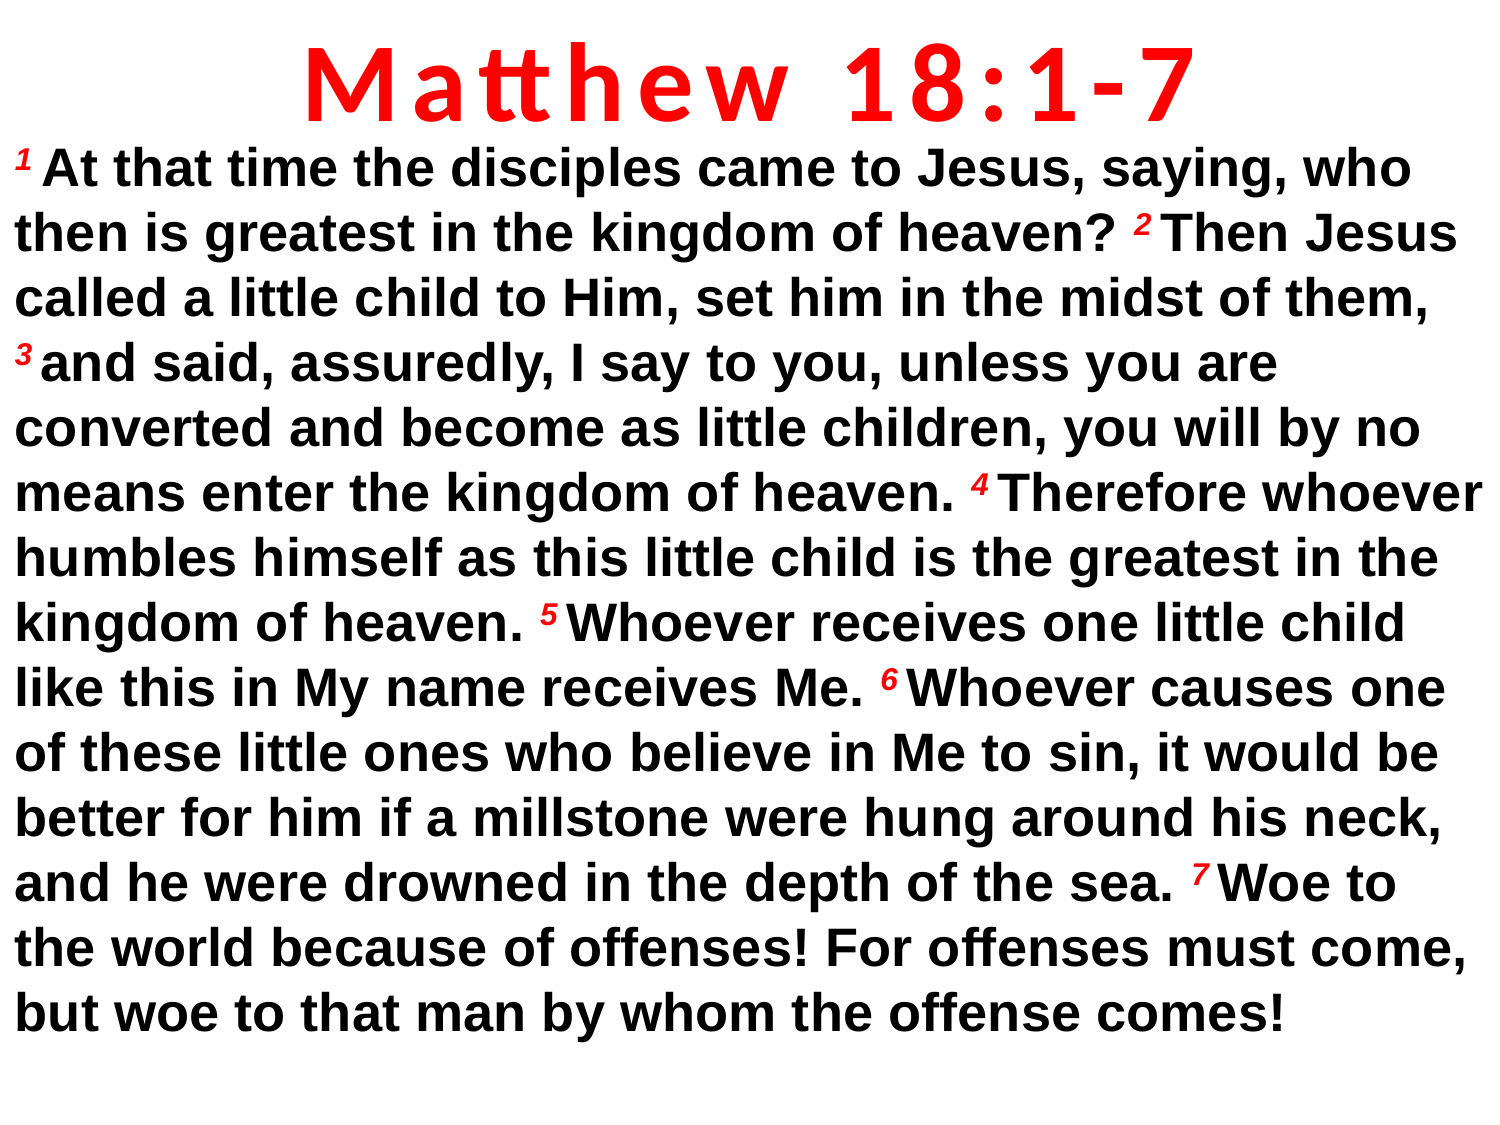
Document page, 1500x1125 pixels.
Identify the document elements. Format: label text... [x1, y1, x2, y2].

text_box 1 At that time the disciples came to Jesus, saying, who then is greatest in the kingdom of heaven? 2 Then Jesus called a little child to Him, set him in the midst of them, 3 and said, assuredly, I say to you, unless you are converted and become as little children, you will by no means enter the kingdom of heaven. 4 Therefore whoever humbles himself as this little child is the greatest in the kingdom of heaven. 5 Whoever receives one little child like this in My name receives Me. 6 Whoever causes one of these little ones who believe in Me to sin, it would be better for him if a millstone were hung around his neck, and he were drowned in the depth of the sea. 7 Woe to the world because of offenses! For offenses must come, but woe to that man by whom the offense comes! [0, 125, 1500, 1050]
text_box Matthew 18:1-7 [286, 1, 1212, 152]
